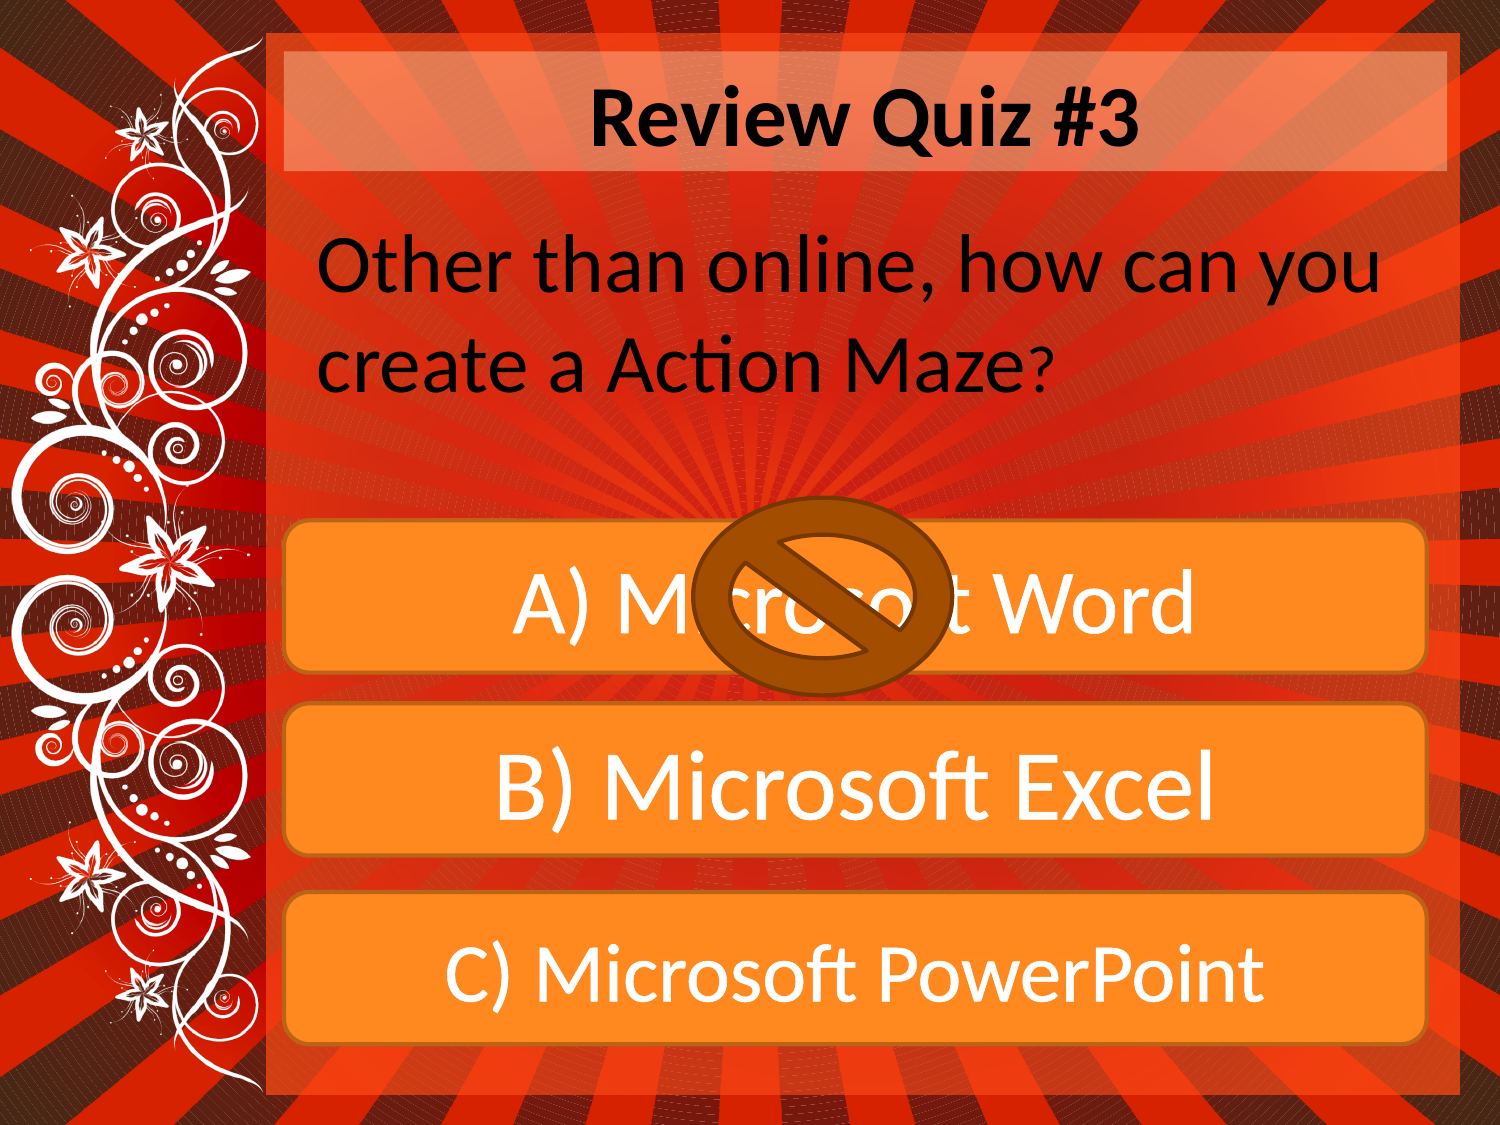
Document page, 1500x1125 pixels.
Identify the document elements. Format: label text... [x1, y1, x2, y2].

text_box B) Microsoft Excel [281, 701, 1429, 858]
text_box [691, 495, 955, 698]
text_box A) Microsoft Word [908, 518, 1429, 675]
text_box A) Microsoft Word [785, 537, 912, 627]
text_box Other than online, how can you create a Action Maze? [302, 202, 1427, 417]
text_box A) Microsoft Word [281, 518, 738, 675]
text_box C) Microsoft PowerPoint [281, 889, 1429, 1047]
text_box A) Microsoft Word [733, 567, 860, 656]
text_box Review Quiz #3 [283, 51, 1448, 172]
